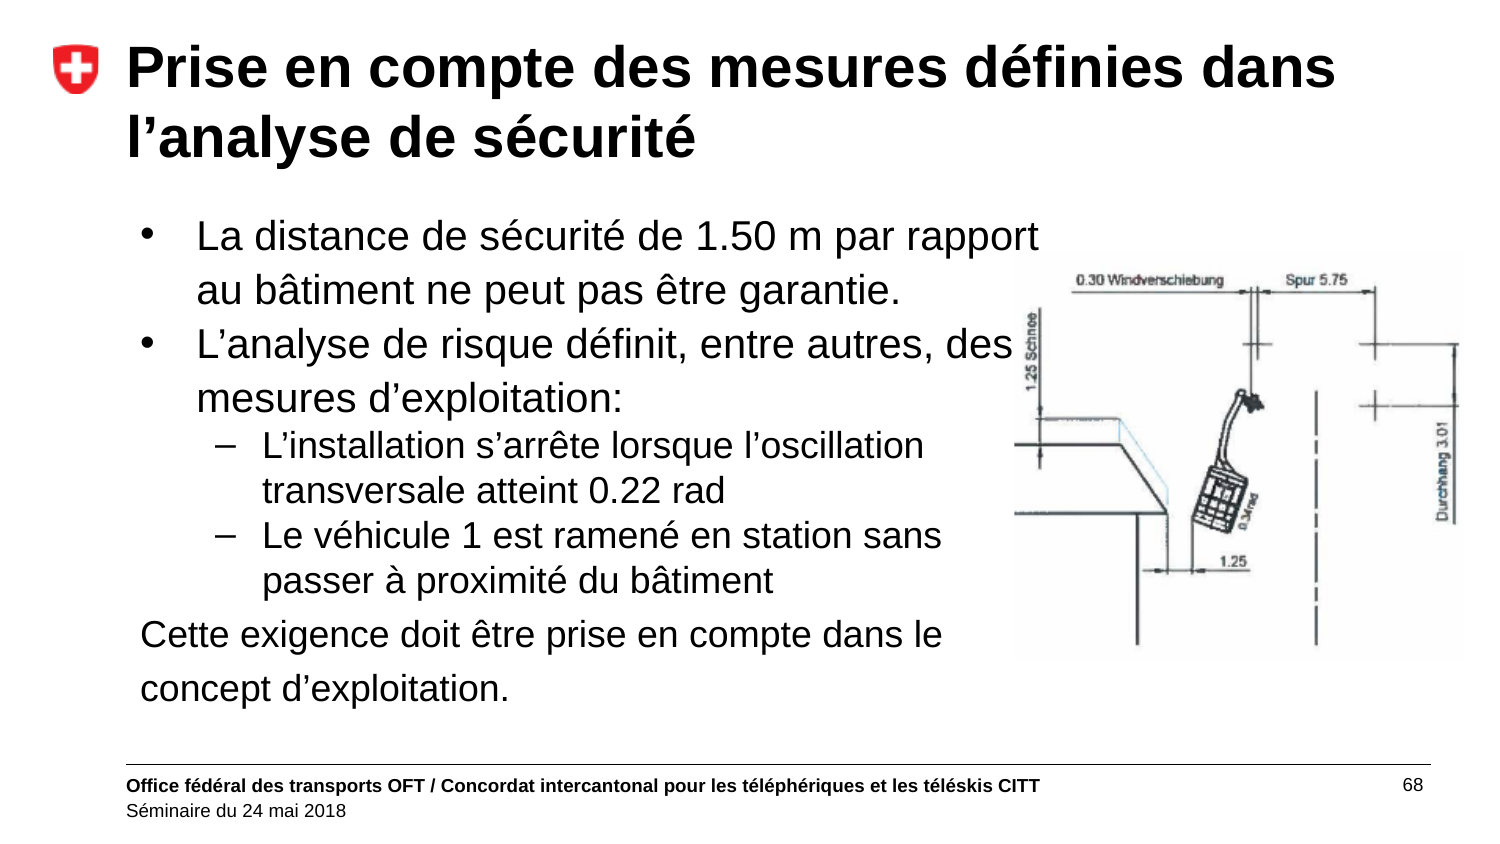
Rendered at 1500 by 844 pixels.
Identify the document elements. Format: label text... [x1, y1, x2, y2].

list La distance de sécurité de 1.50 m par rapport au bâtiment ne peut pas être garantie. L’analyse de risque définit, entre autres, des mesures d’exploitation: L’installation s’arrête lorsque l’oscillation transversale atteint 0.22 rad Le véhicule 1 est ramené en station sans passer à proximité du bâtiment Cette exigence doit être prise en compte dans le concept d’exploitation. [125, 196, 1058, 740]
picture [1014, 251, 1465, 661]
title Prise en compte des mesures définies dans l’analyse de sécurité [126, 28, 1431, 182]
